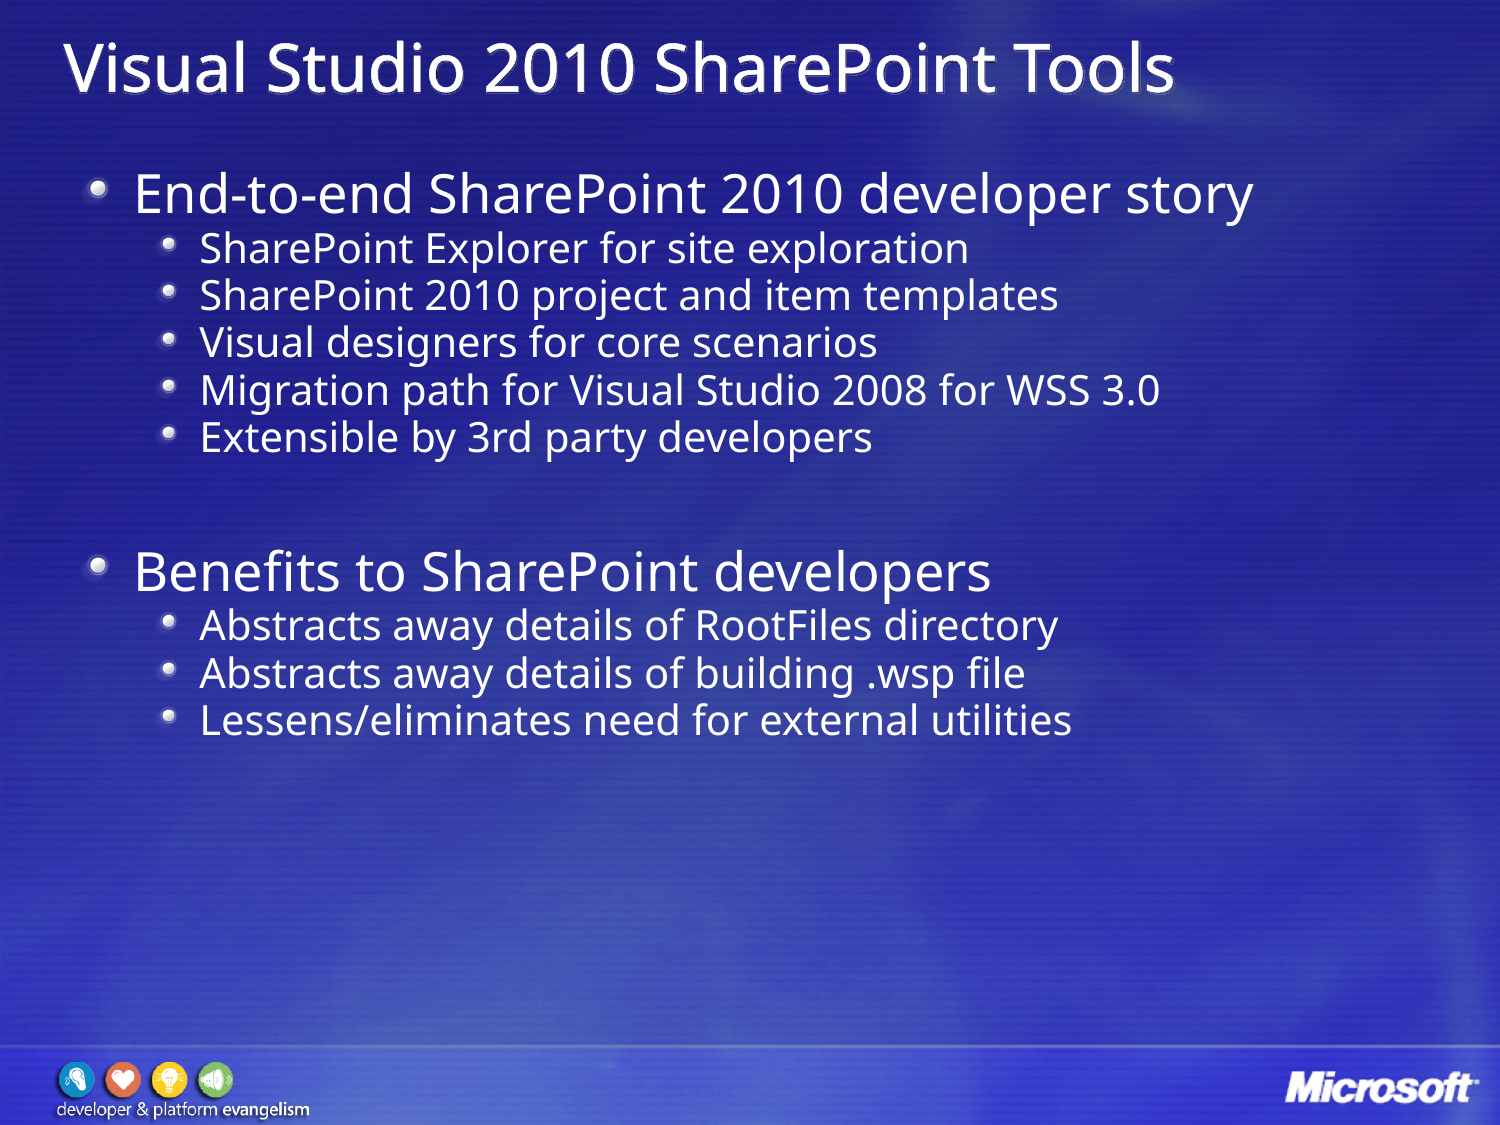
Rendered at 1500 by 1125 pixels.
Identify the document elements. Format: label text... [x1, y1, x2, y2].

list End-to-end SharePoint 2010 developer story SharePoint Explorer for site exploration SharePoint 2010 project and item templates Visual designers for core scenarios Migration path for Visual Studio 2008 for WSS 3.0 Extensible by 3rd party developers Benefits to SharePoint developers Abstracts away details of RootFiles directory Abstracts away details of building .wsp file Lessens/eliminates need for external utilities [62, 165, 1438, 907]
title Visual Studio 2010 SharePoint Tools [63, 24, 1438, 126]
picture [0, 0, 1500, 1125]
